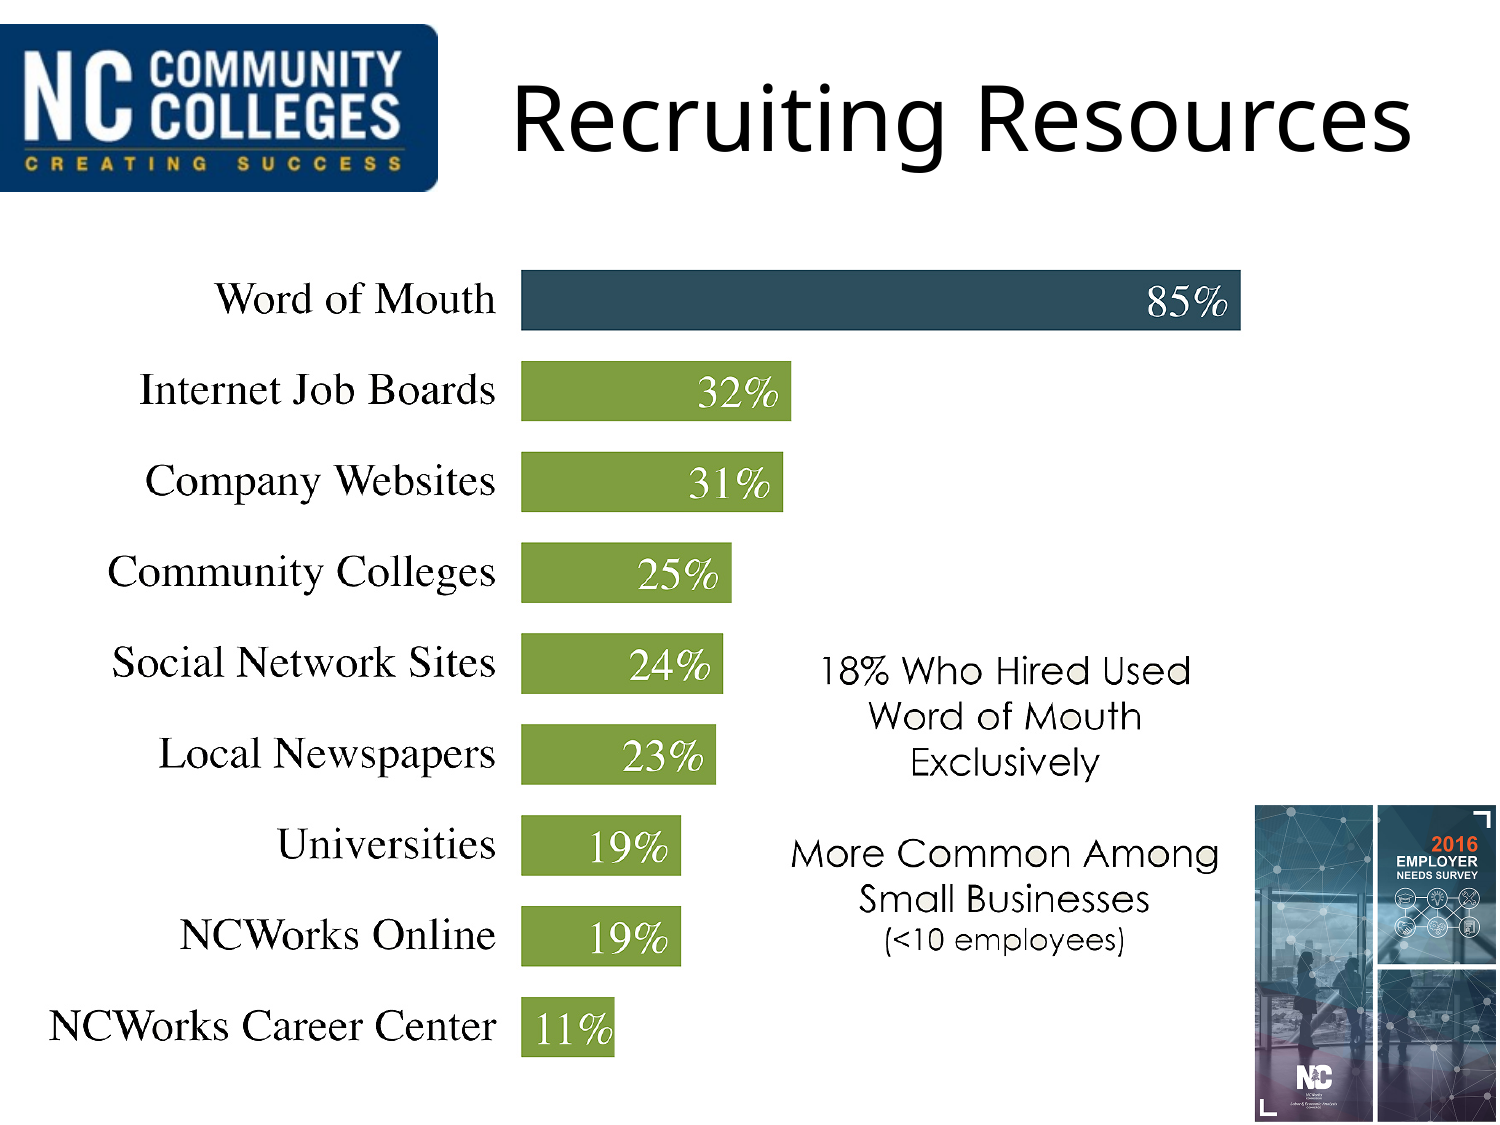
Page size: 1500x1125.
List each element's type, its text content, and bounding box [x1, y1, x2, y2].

picture [0, 24, 438, 192]
picture [37, 262, 1500, 1125]
title Recruiting Resources [462, 37, 1463, 193]
